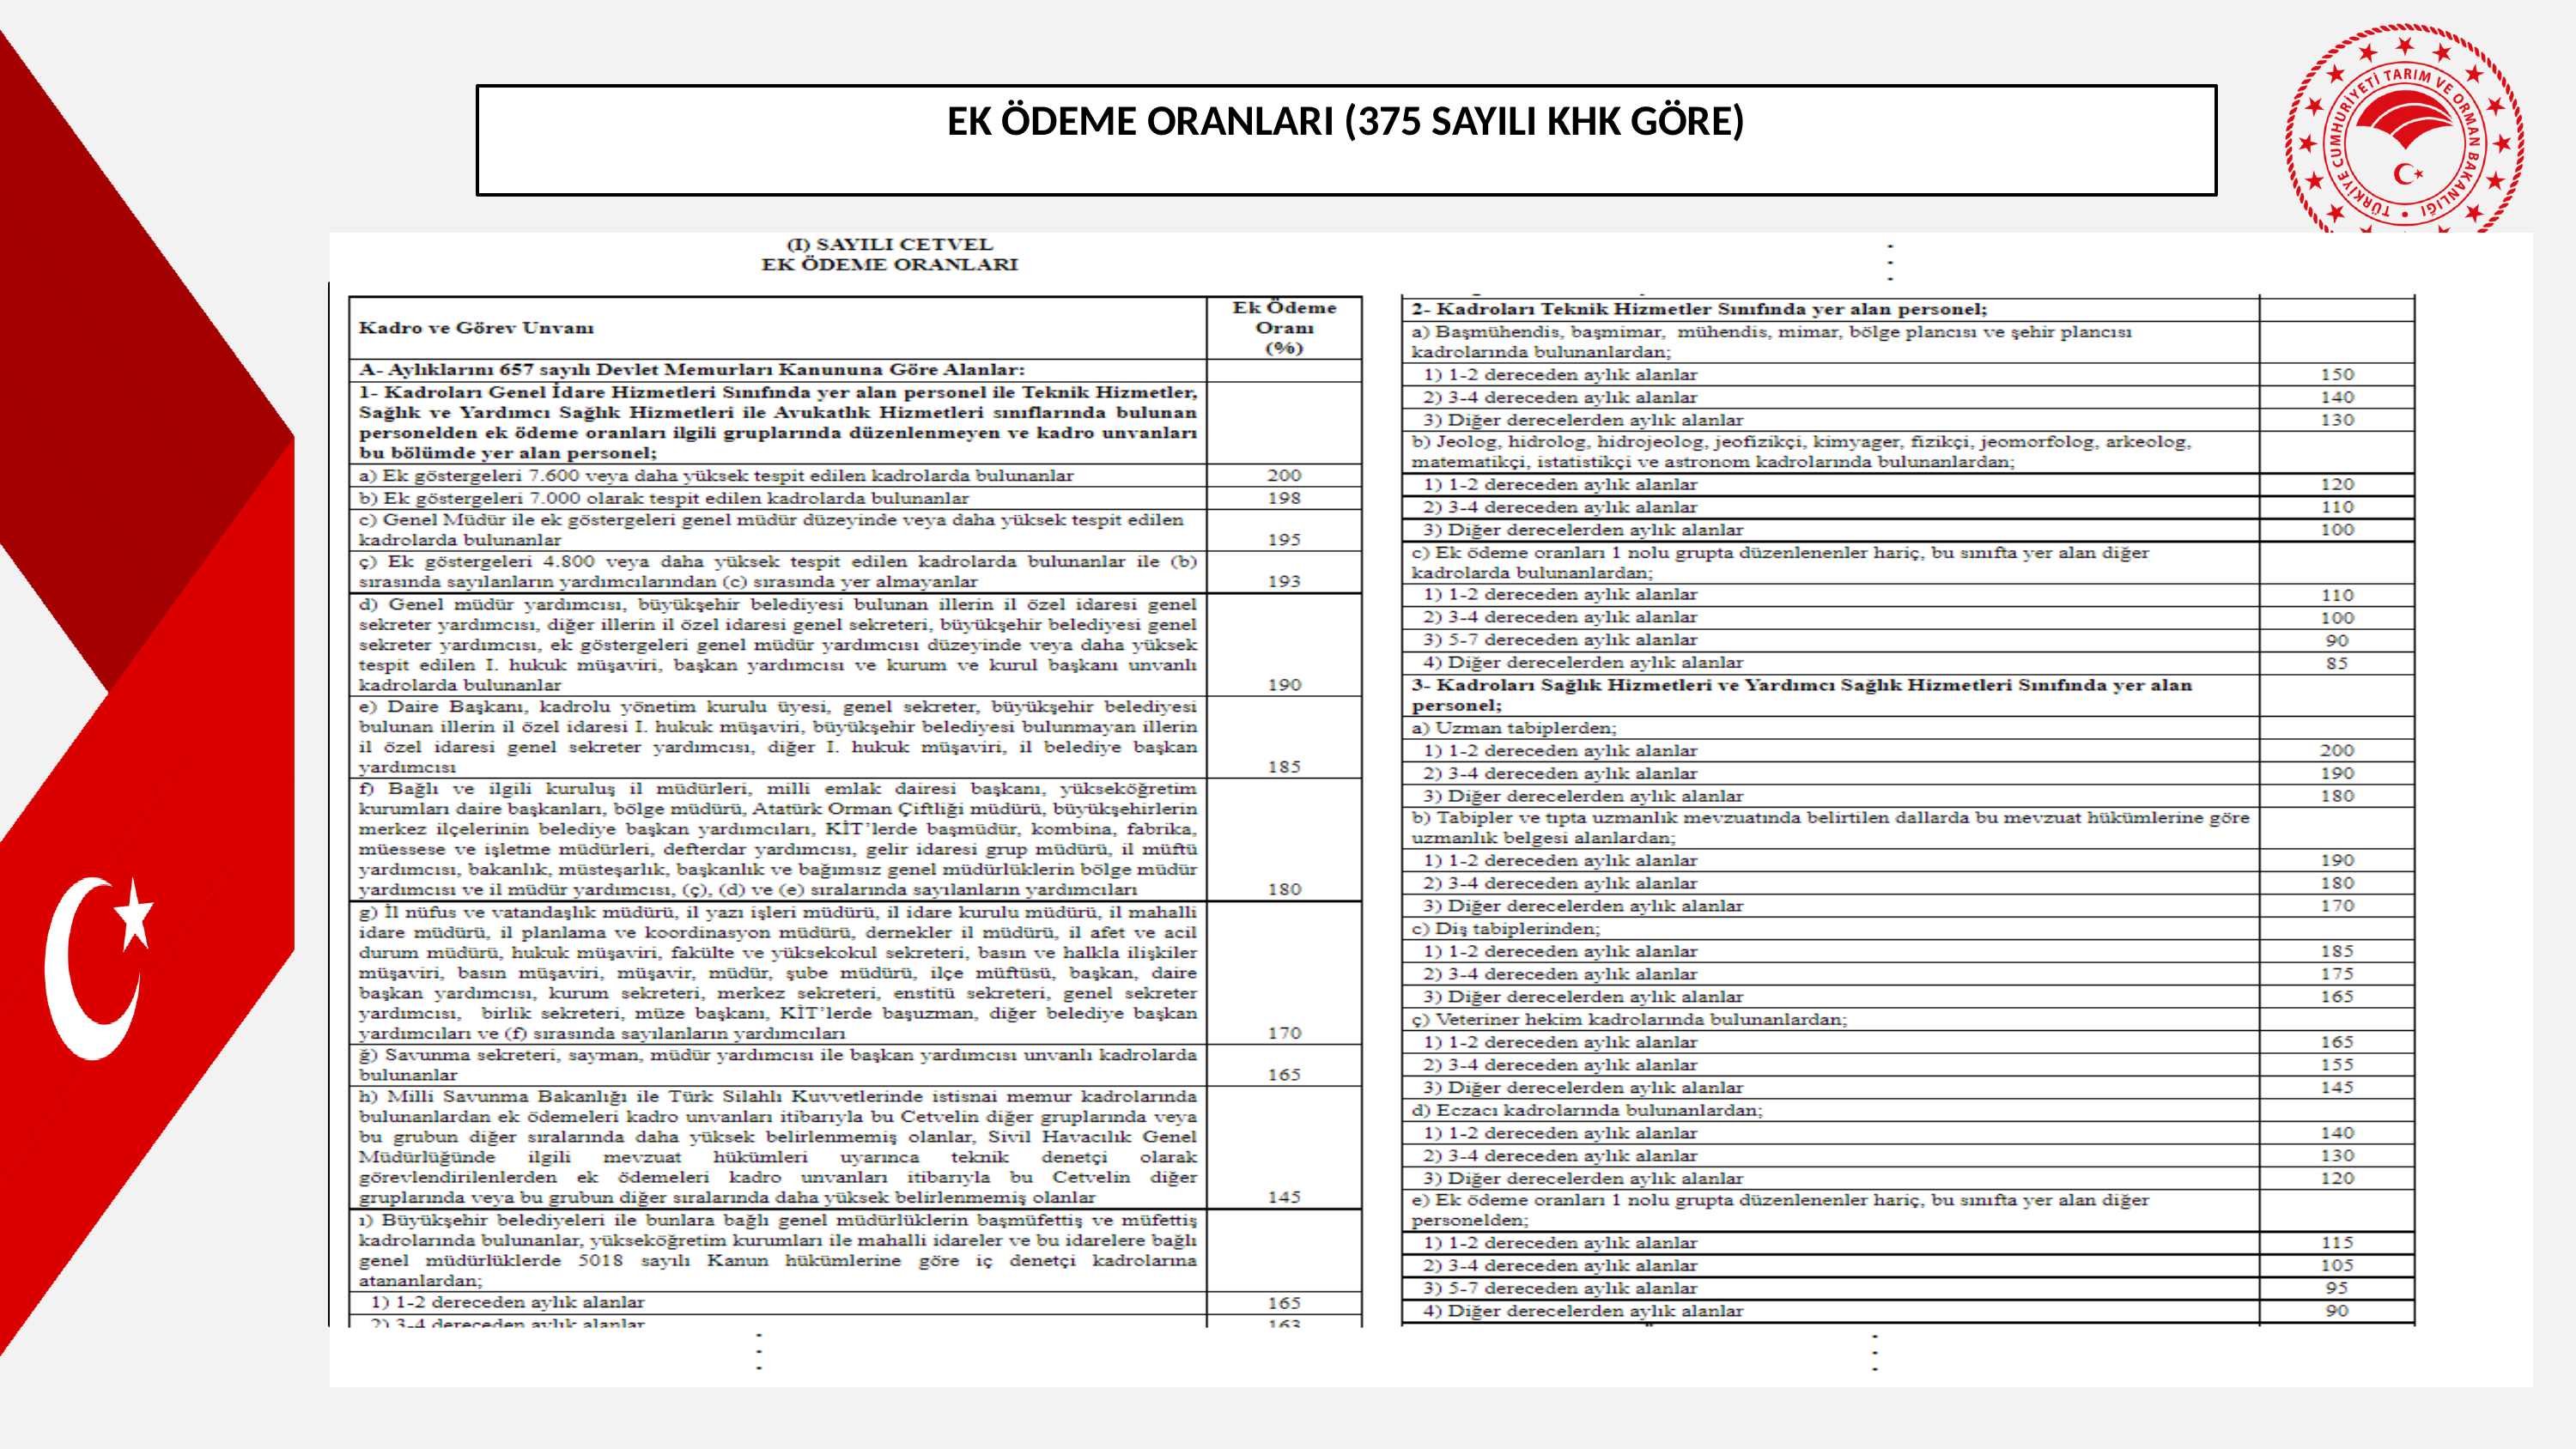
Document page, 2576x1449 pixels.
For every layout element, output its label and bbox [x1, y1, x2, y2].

text_box [2285, 23, 2524, 231]
text_box [0, 0, 295, 1449]
text_box [477, 85, 2217, 195]
picture [329, 233, 2534, 1388]
